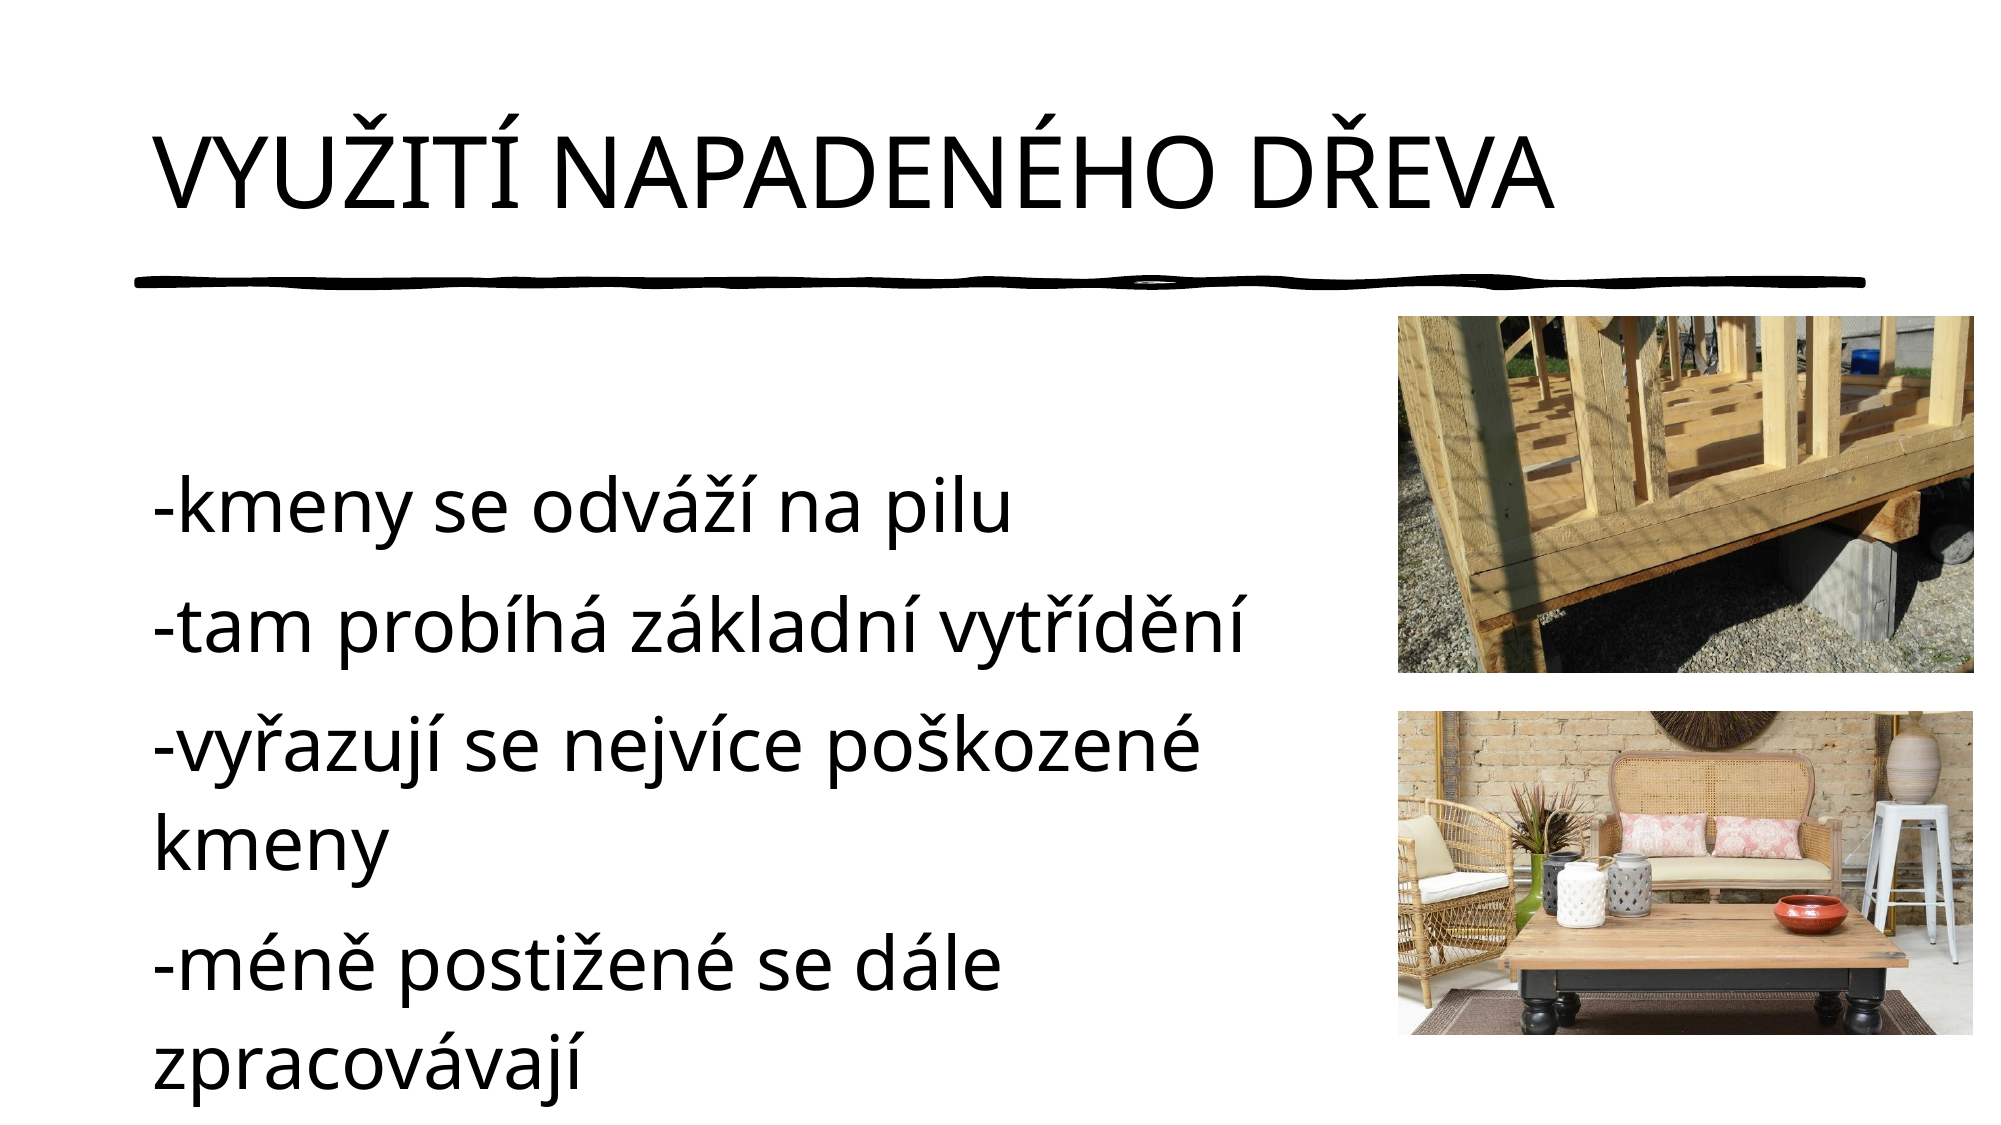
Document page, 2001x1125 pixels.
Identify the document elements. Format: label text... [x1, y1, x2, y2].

picture [1398, 316, 1974, 673]
title VYUŽITÍ NAPADENÉHO DŘEVA [137, 59, 1863, 278]
picture [1398, 711, 1973, 1035]
list -kmeny se odváží na pilu -tam probíhá základní vytřídění -vyřazují se nejvíce poškozené kmeny -méně postižené se dále zpracovávají [137, 440, 1385, 1125]
